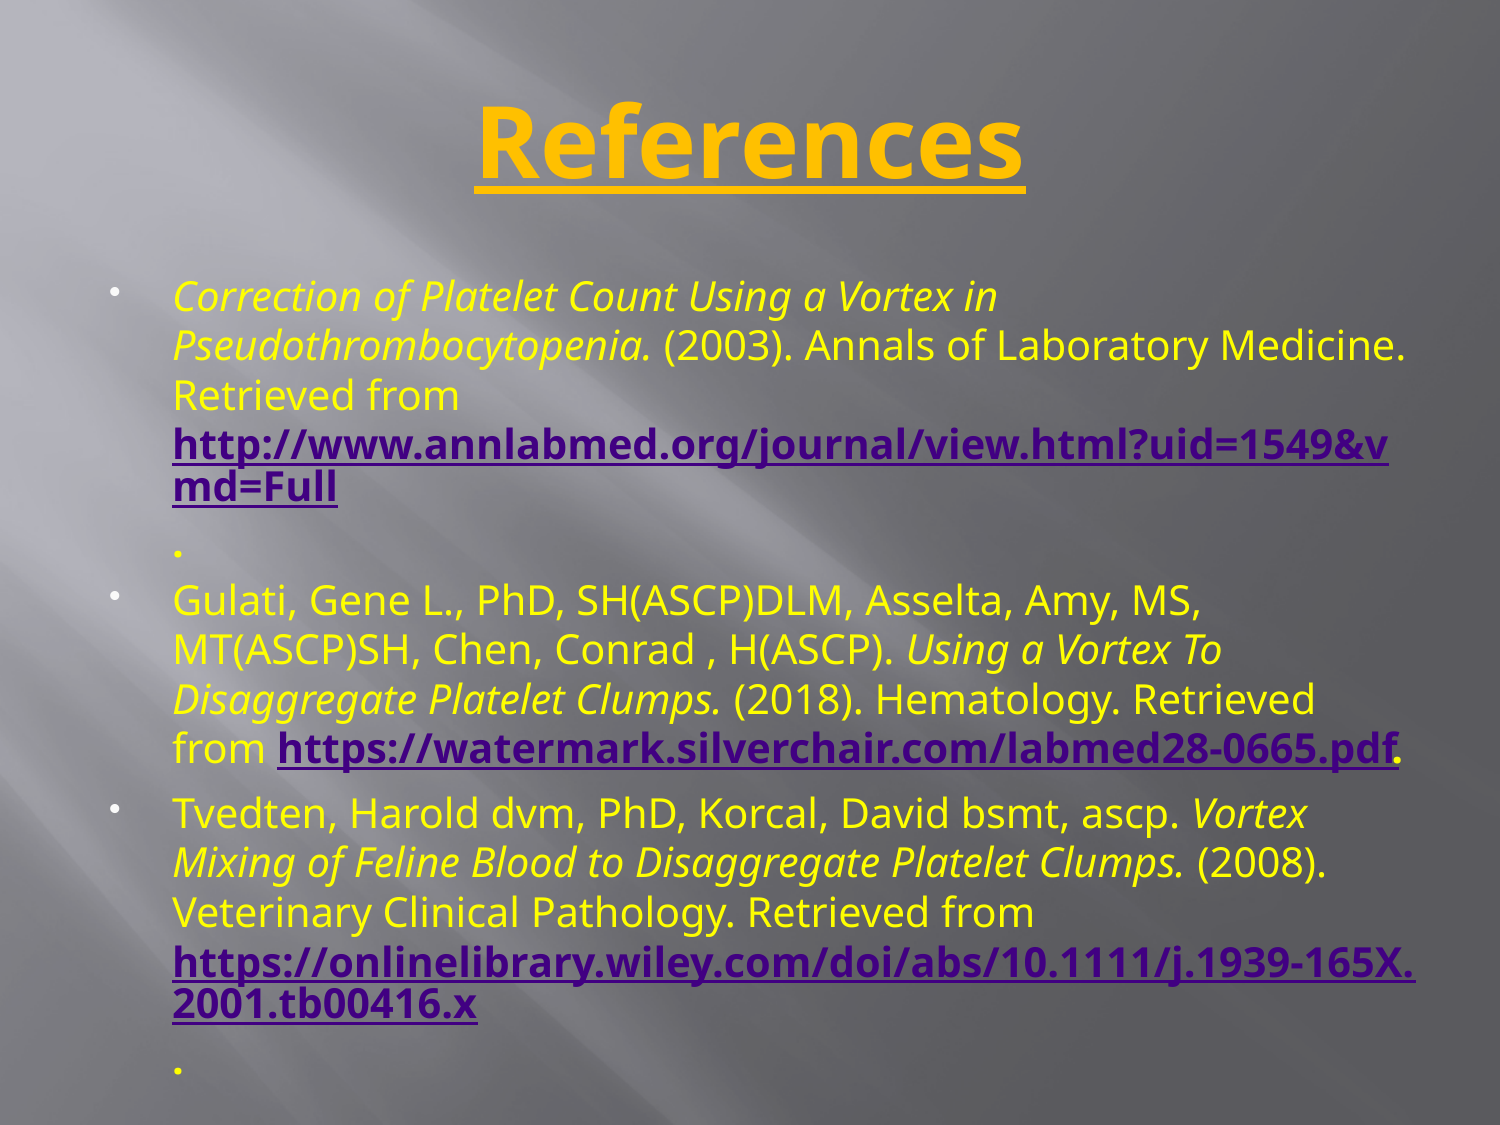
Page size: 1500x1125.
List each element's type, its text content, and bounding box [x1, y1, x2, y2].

list Correction of Platelet Count Using a Vortex in Pseudothrombocytopenia. (2003). Annals of Laboratory Medicine. Retrieved from http://www.annlabmed.org/journal/view.html?uid=1549&vmd=Full. Gulati, Gene L., PhD, SH(ASCP)DLM, Asselta, Amy, MS, MT(ASCP)SH, Chen, Conrad , H(ASCP). Using a Vortex To Disaggregate Platelet Clumps. (2018). Hematology. Retrieved from https://watermark.silverchair.com/labmed28-0665.pdf. Tvedten, Harold dvm, PhD, Korcal, David bsmt, ascp. Vortex Mixing of Feline Blood to Disaggregate Platelet Clumps. (2008). Veterinary Clinical Pathology. Retrieved from https://onlinelibrary.wiley.com/doi/abs/10.1111/j.1939-165X.2001.tb00416.x. [75, 262, 1425, 1035]
title References [75, 45, 1425, 233]
